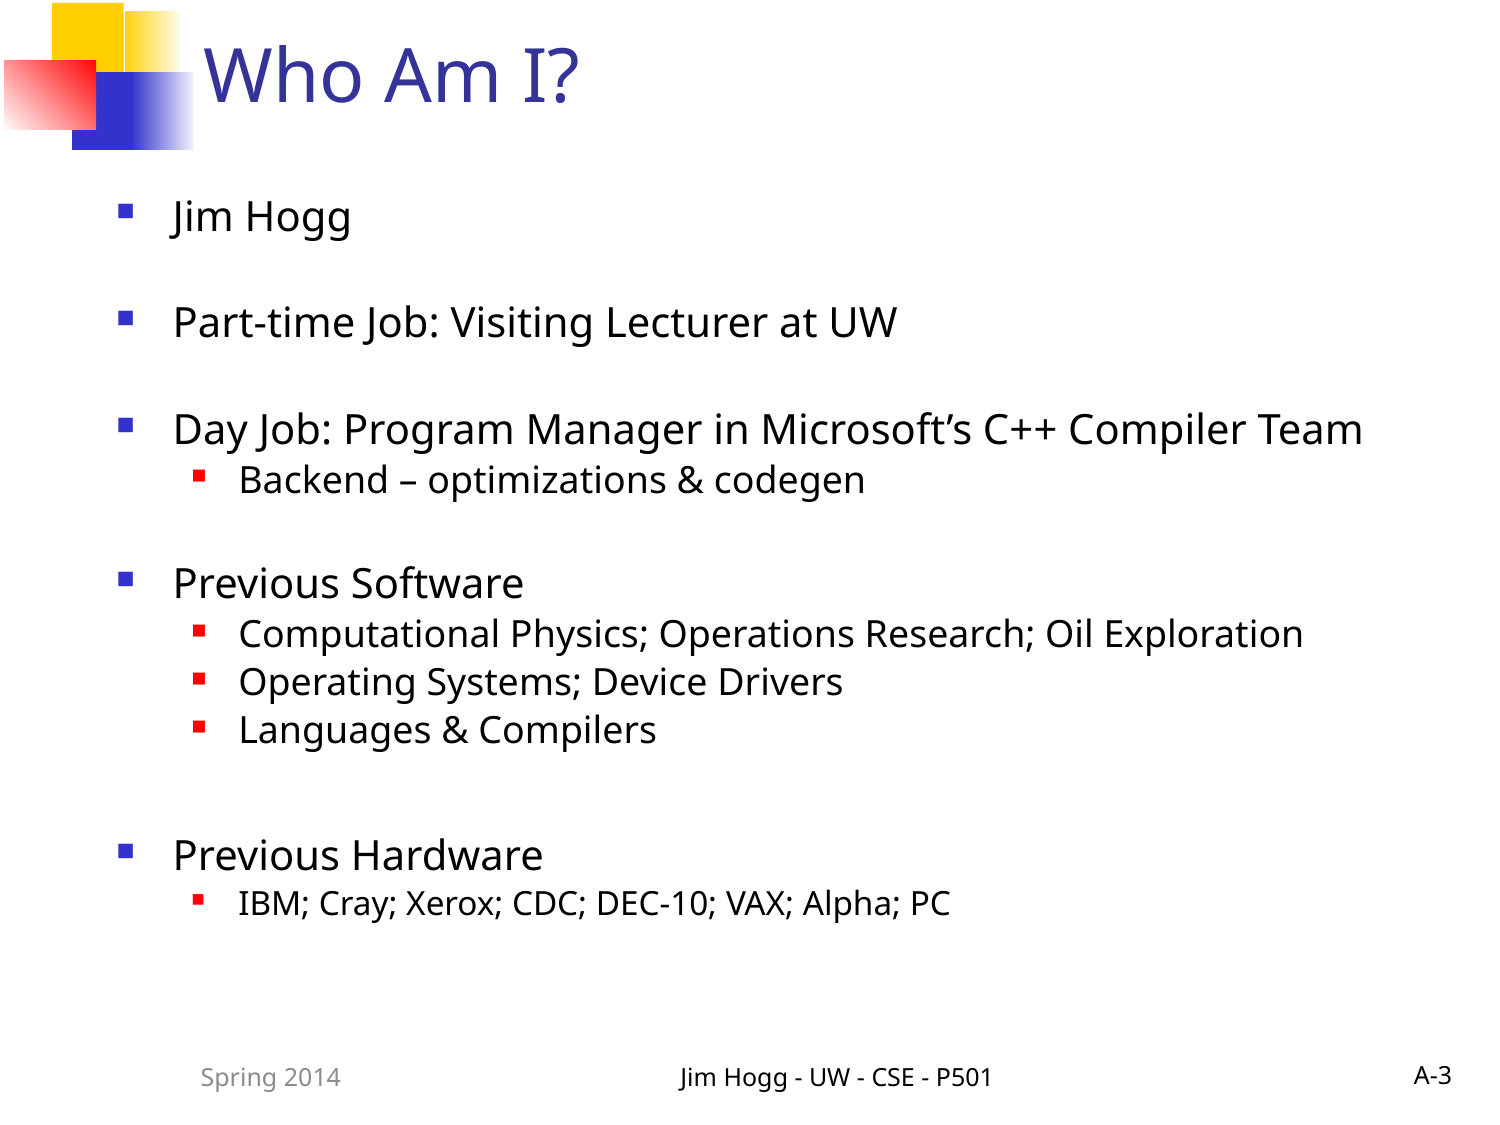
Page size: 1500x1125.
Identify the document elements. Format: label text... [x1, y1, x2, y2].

list Jim Hogg Part-time Job: Visiting Lecturer at UW Day Job: Program Manager in Microsoft’s C++ Compiler Team Backend – optimizations & codegen Previous Software Computational Physics; Operations Research; Oil Exploration Operating Systems; Device Drivers Languages & Compilers Previous Hardware IBM; Cray; Xerox; CDC; DEC-10; VAX; Alpha; PC [101, 187, 1400, 1000]
footer Jim Hogg - UW - CSE - P501 [599, 1049, 1076, 1100]
slide_number A-3 [1154, 1049, 1468, 1102]
title Who Am I? [188, 35, 1468, 125]
slide_number Spring 2014 [185, 1051, 499, 1102]
